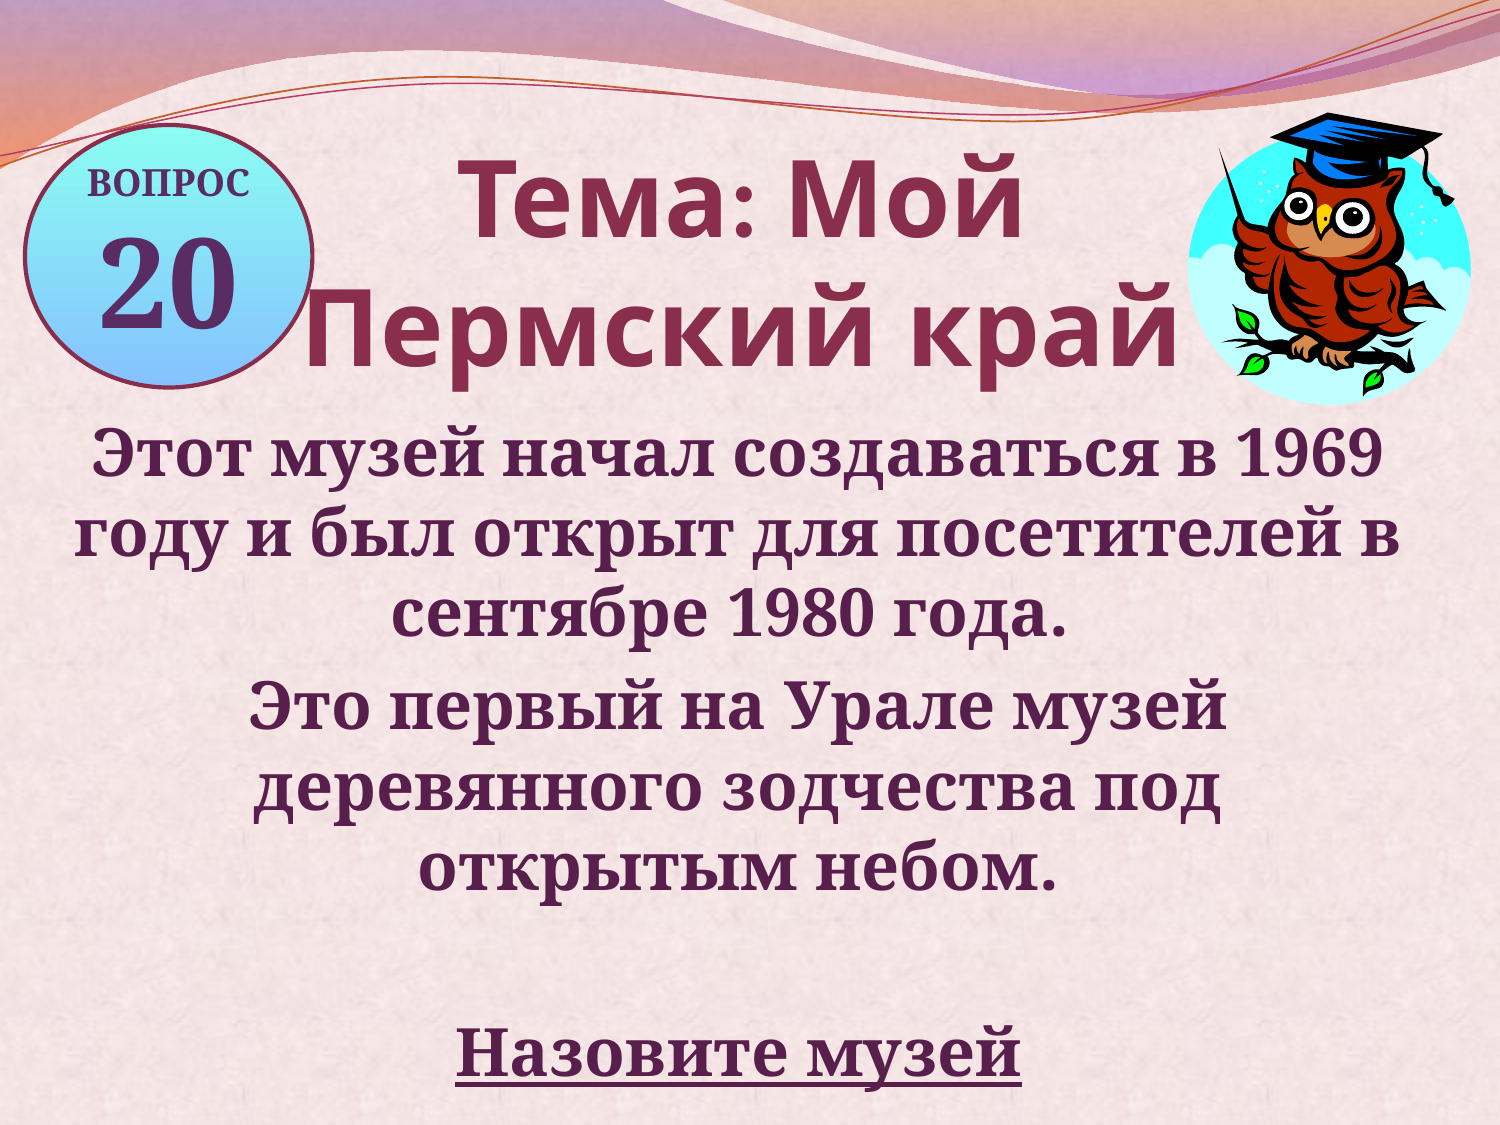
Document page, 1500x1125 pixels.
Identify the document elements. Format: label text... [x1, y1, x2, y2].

text_box ВОПРОС20 [22, 122, 315, 390]
subtitle Остров Пасхи [1185, 412, 1425, 416]
picture [1187, 112, 1472, 406]
title Тема: Мой Пермский край [275, 125, 1180, 388]
subtitle Этот музей начал создаваться в 1969 году и был открыт для посетителей в сентябре 1980 года. Это первый на Урале музей деревянного зодчества под открытым небом. Назовите музей [62, 412, 1425, 1088]
